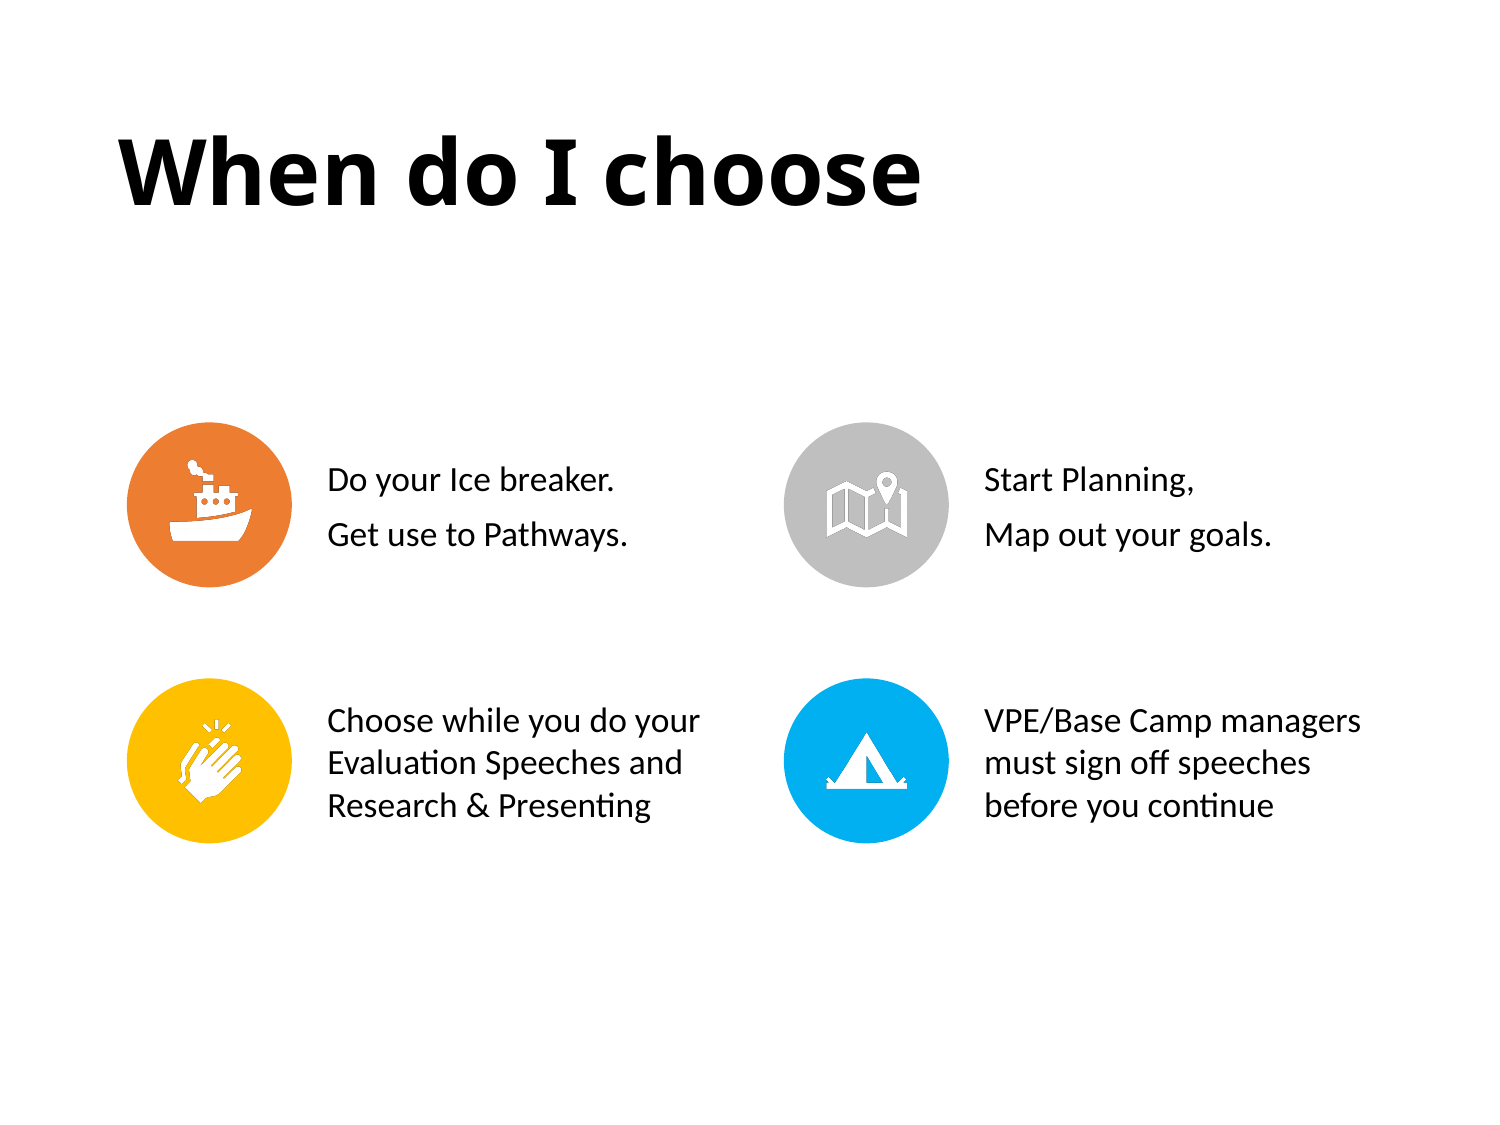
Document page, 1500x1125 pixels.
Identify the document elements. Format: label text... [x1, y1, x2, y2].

title When do I choose [103, 59, 1397, 278]
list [103, 365, 1397, 901]
